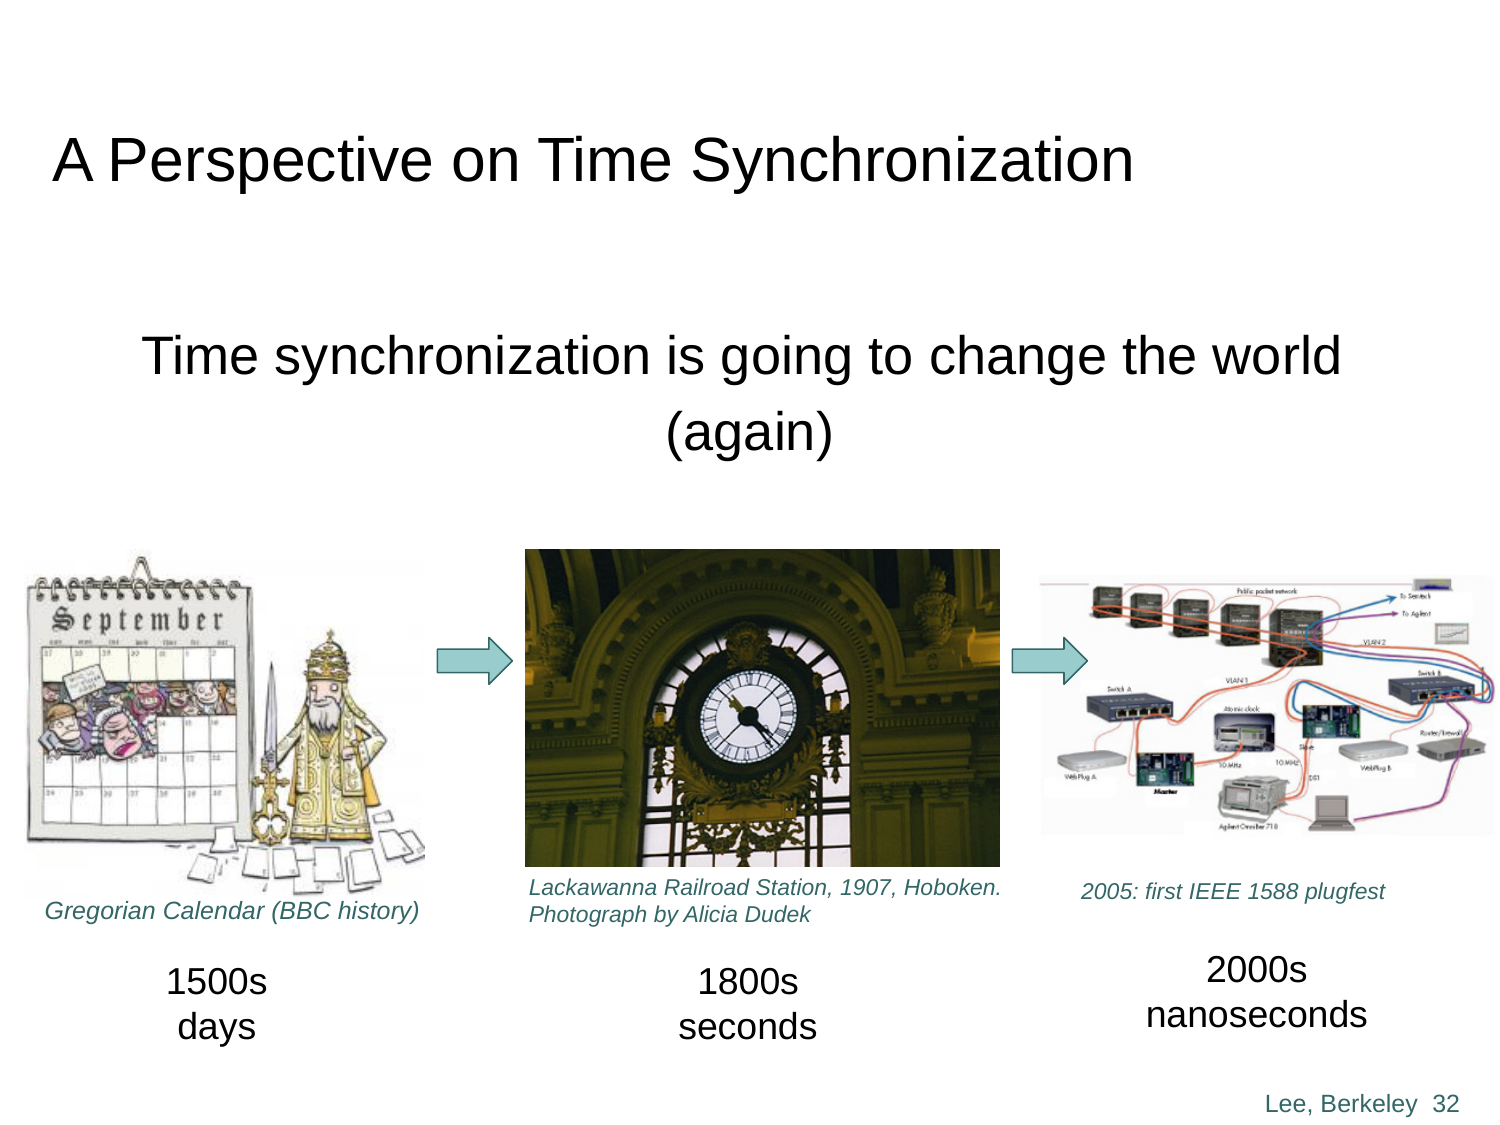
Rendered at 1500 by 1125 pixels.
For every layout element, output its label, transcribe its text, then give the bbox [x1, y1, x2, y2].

list Time synchronization is going to change the world (again) [37, 312, 1463, 1063]
text_box Gregorian Calendar (BBC history) [29, 887, 436, 933]
picture [1038, 574, 1497, 840]
text_box 2005: first IEEE 1588 plugfest [1066, 869, 1401, 912]
picture [24, 549, 425, 901]
text_box 1800s seconds [663, 949, 833, 1055]
text_box [437, 637, 513, 685]
text_box 1500s days [150, 949, 283, 1055]
title A Perspective on Time Synchronization [37, 31, 1463, 282]
picture [524, 549, 1001, 868]
text_box 2000s nanoseconds [1130, 937, 1383, 1043]
text_box [1012, 649, 1032, 673]
text_box Lackawanna Railroad Station, 1907, Hoboken. Photograph by Alicia Dudek [514, 864, 1025, 935]
